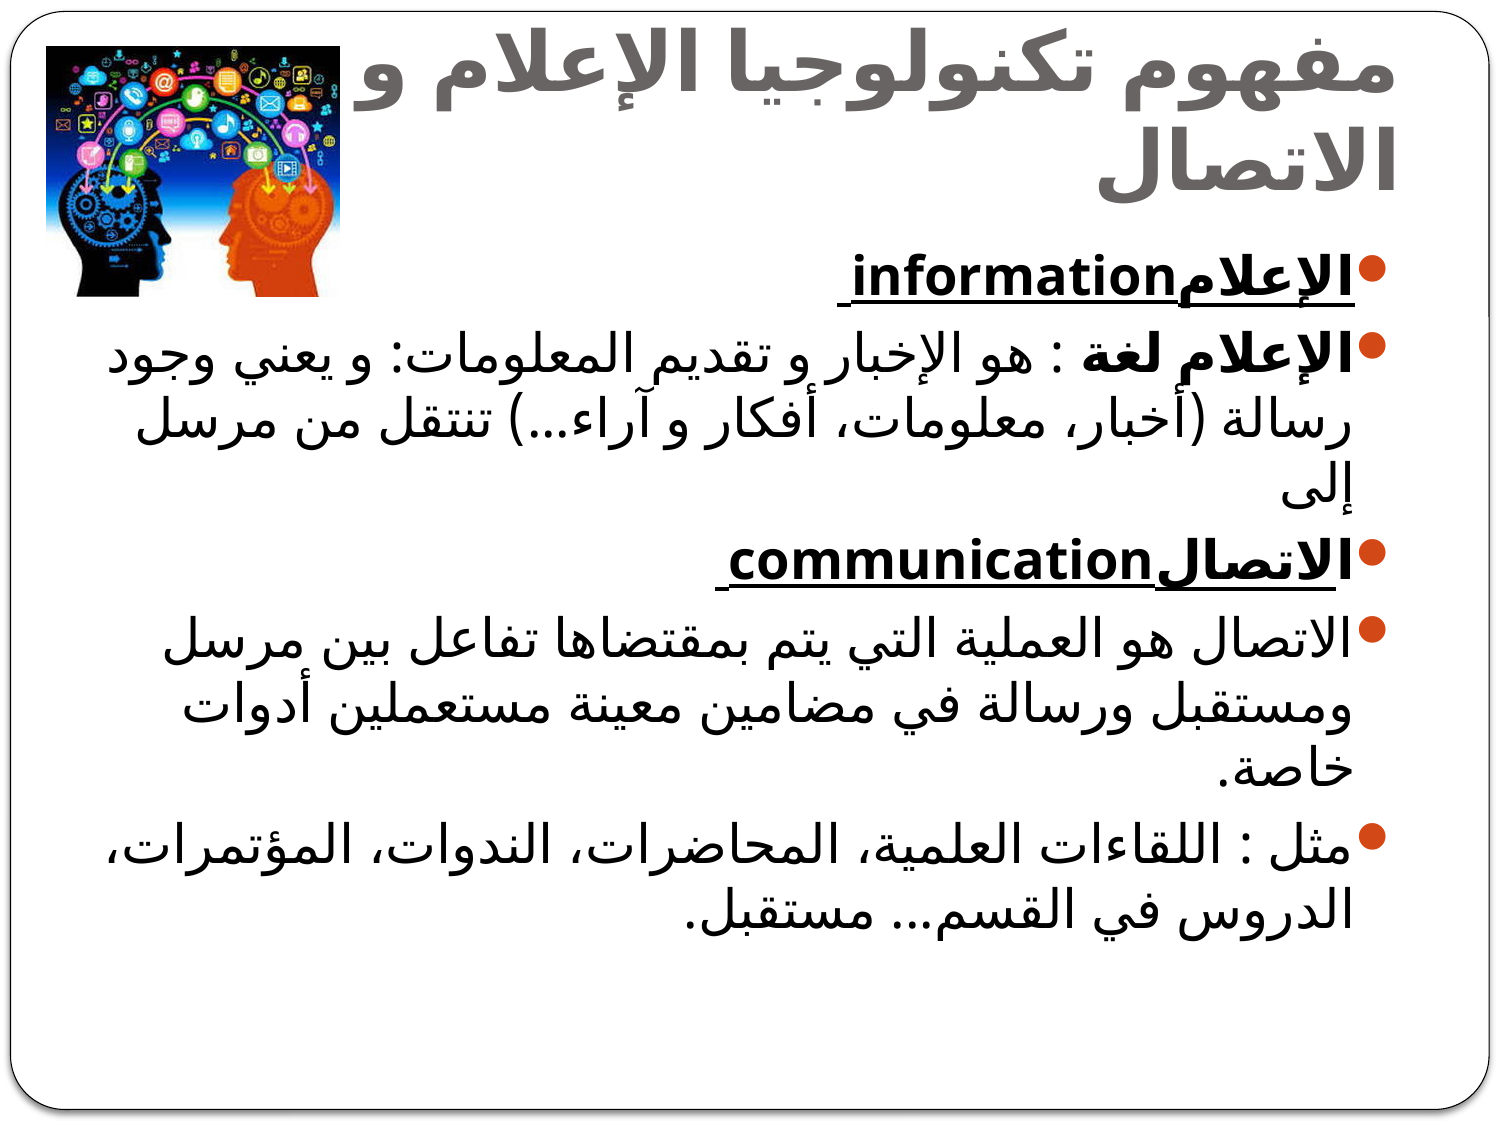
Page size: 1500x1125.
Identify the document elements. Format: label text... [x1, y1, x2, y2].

list الإعلامinformation الإعلام لغة : هو الإخبار و تقديم المعلومات: و يعني وجود رسالة (أخبار، معلومات، أفكار و آراء...) تنتقل من مرسل إلى الاتصالcommunication الاتصال هو العملية التي يتم بمقتضاها تفاعل بين مرسل ومستقبل ورسالة في مضامين معينة مستعملين أدوات خاصة. مثل : اللقاءات العلمية، المحاضرات، الندوات، المؤتمرات، الدروس في القسم... مستقبل. [70, 234, 1416, 985]
picture [46, 46, 341, 298]
title مفهوم تكنولوجيا الإعلام و الاتصال [140, 35, 1416, 223]
